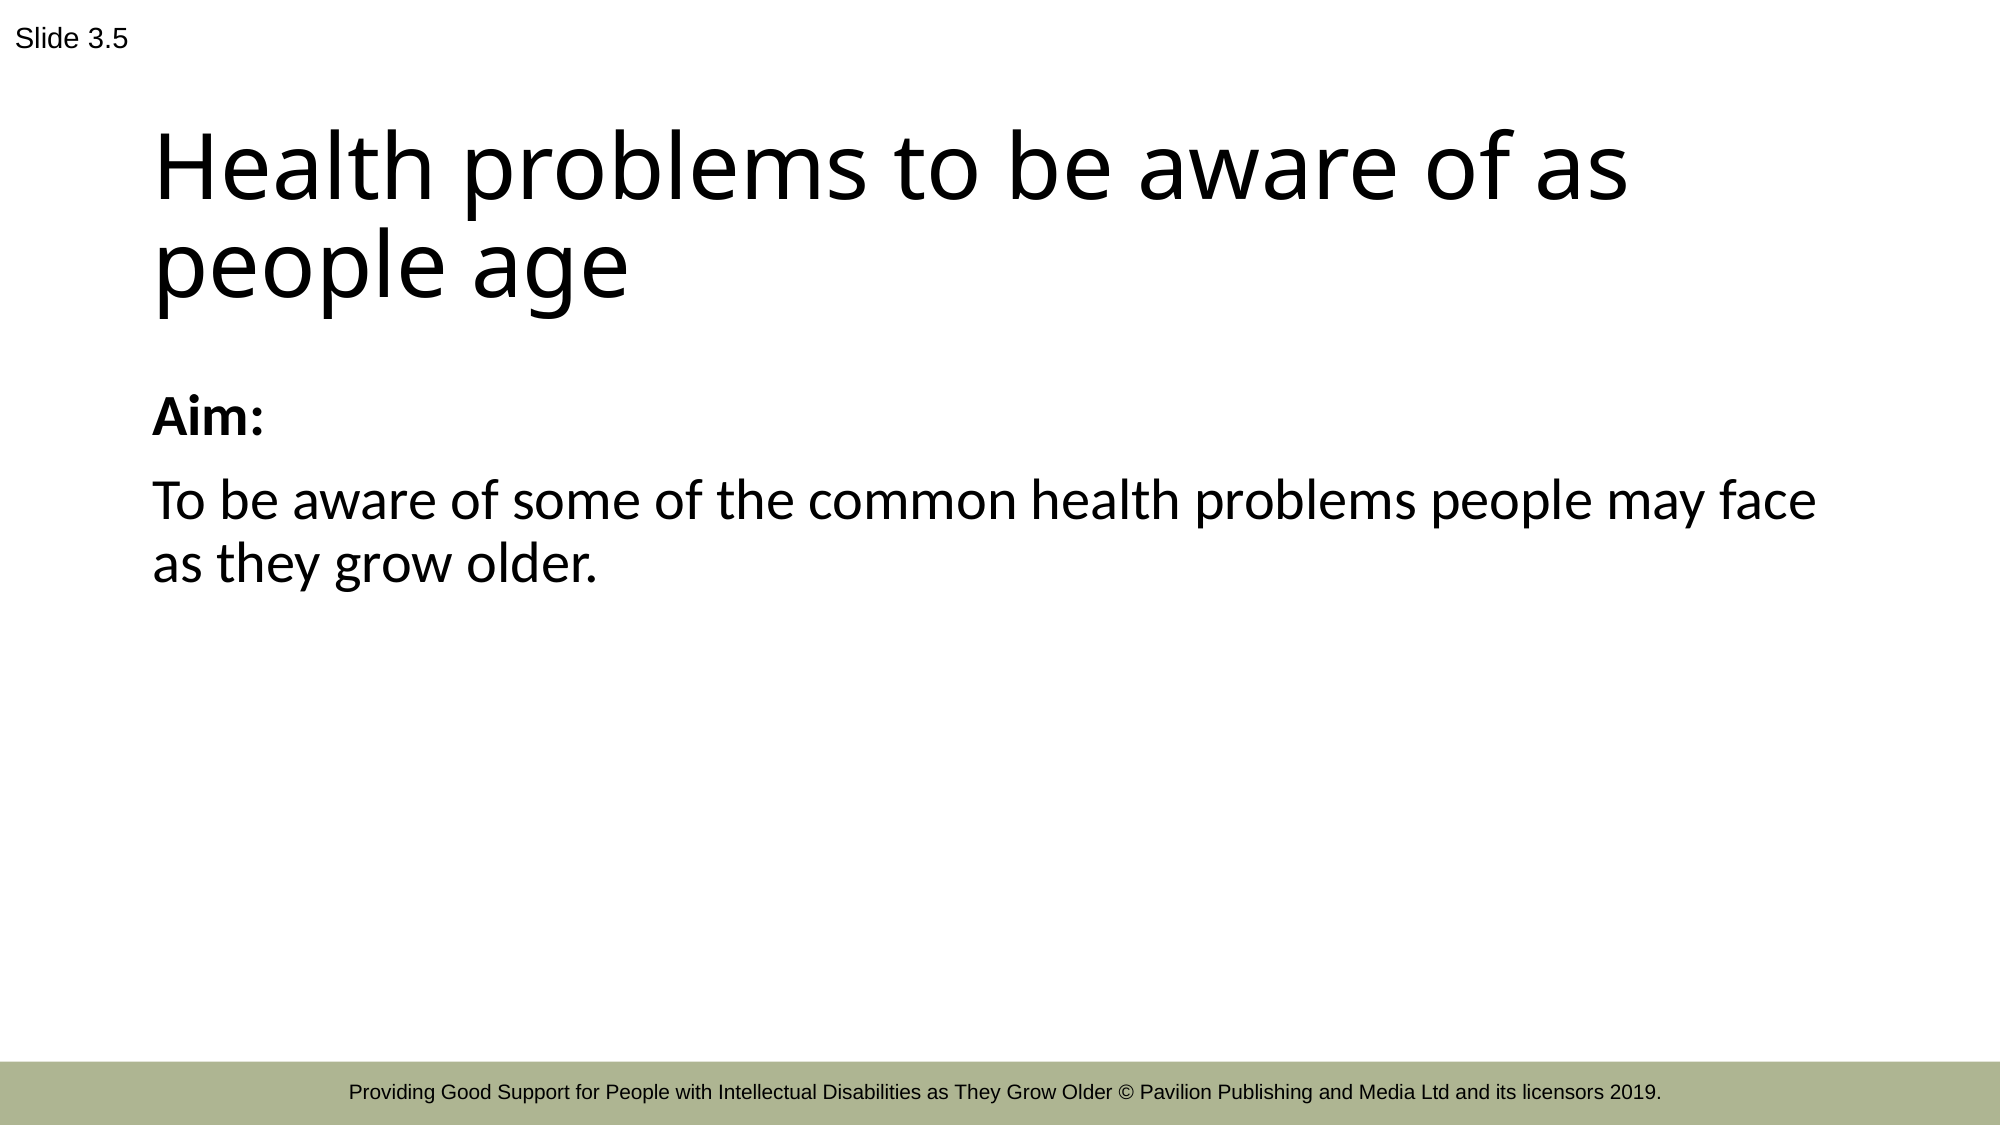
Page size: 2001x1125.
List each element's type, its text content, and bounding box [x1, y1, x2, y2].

list Aim: To be aware of some of the common health problems people may face as they grow older. [137, 377, 1863, 1092]
text_box Slide 3.5 [0, 12, 1500, 63]
title Health problems to be aware of as people age [137, 110, 1863, 328]
